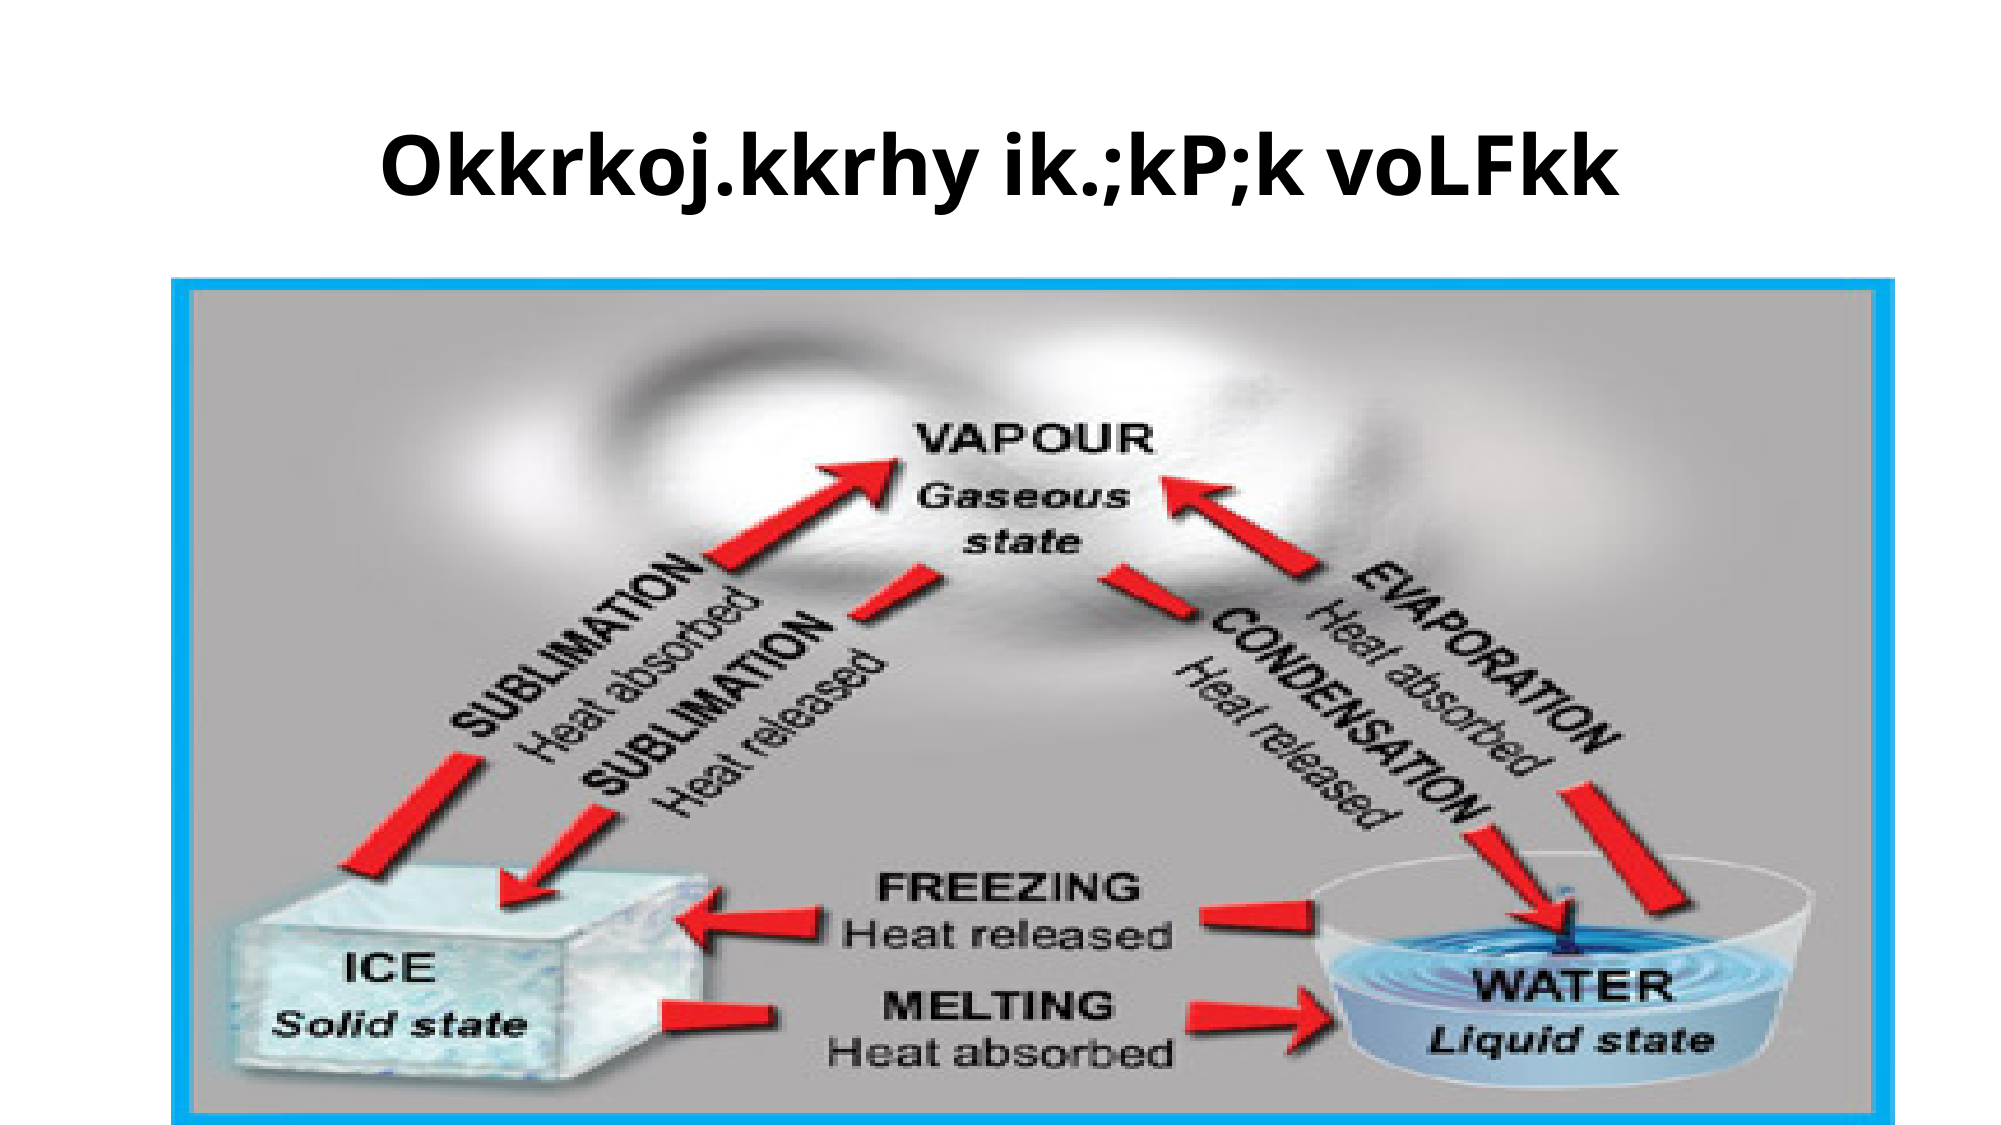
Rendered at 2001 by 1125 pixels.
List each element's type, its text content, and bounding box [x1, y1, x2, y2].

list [171, 277, 1895, 1125]
title Okkrkoj.kkrhy ik.;kP;k voLFkk [137, 59, 1863, 278]
